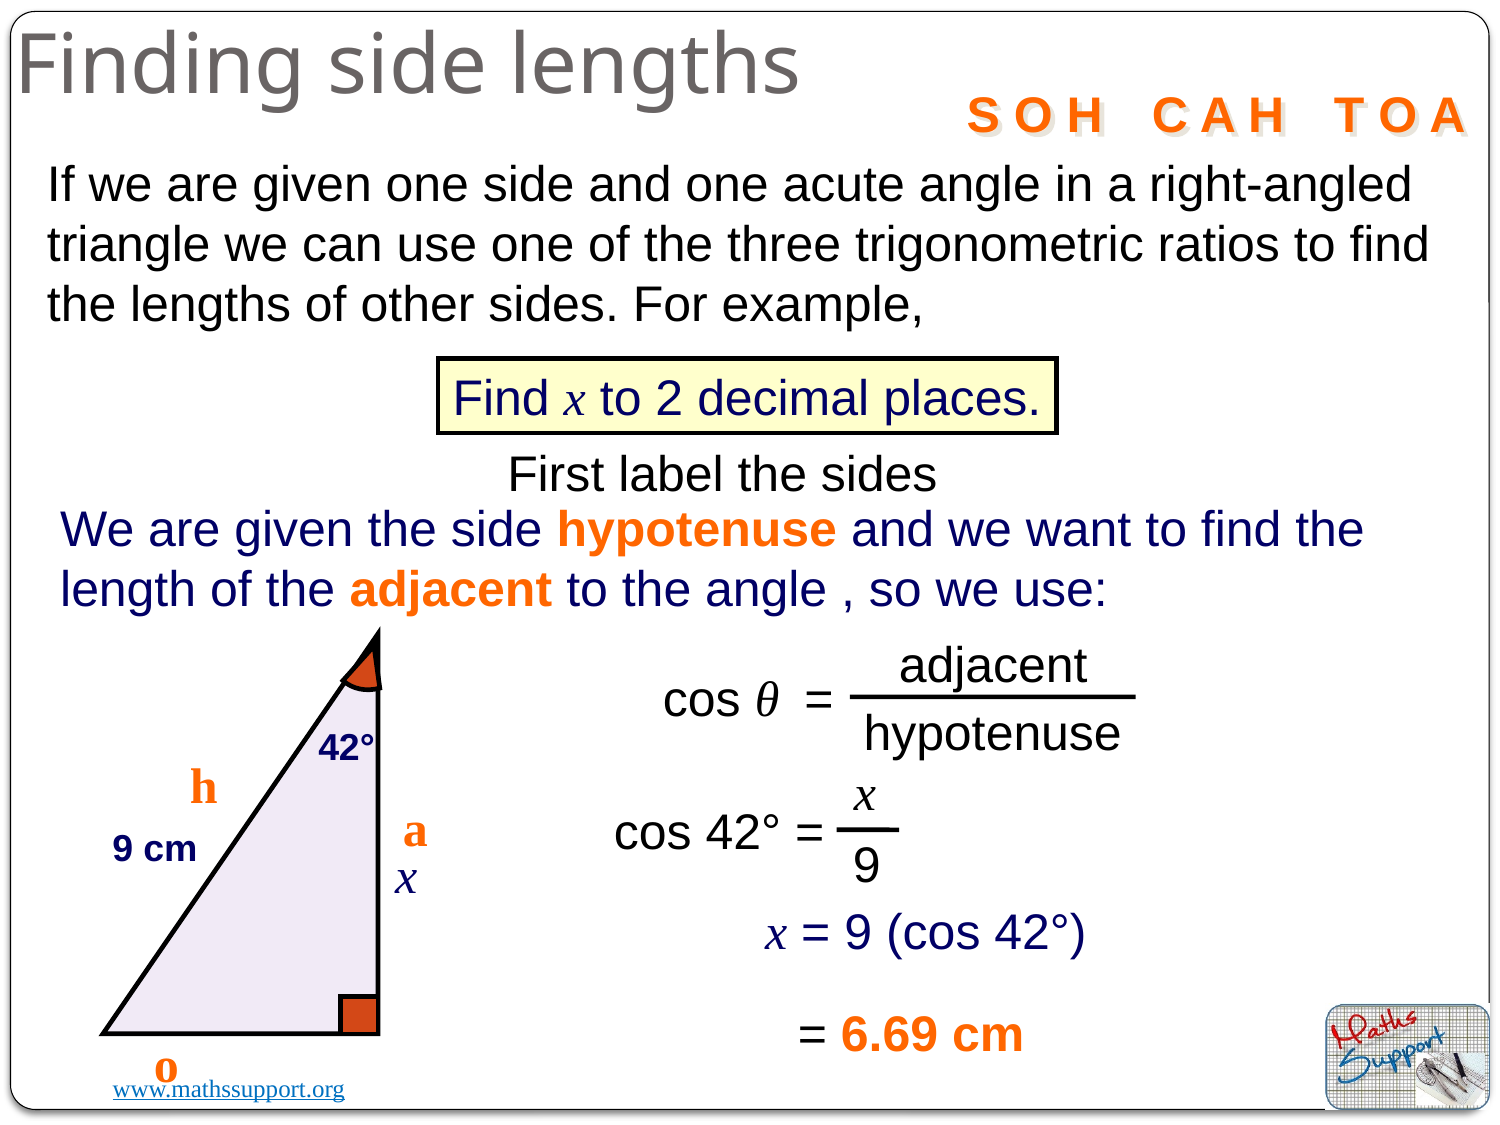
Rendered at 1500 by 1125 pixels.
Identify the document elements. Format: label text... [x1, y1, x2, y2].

text_box C A H [1137, 74, 1300, 150]
text_box o [138, 1043, 194, 1074]
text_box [96, 599, 436, 1035]
text_box T O A [1319, 74, 1481, 150]
text_box We are given the side hypotenuse and we want to find the length of the adjacent to the angle , so we use: [45, 488, 1452, 624]
text_box If we are given one side and one acute angle in a right-angled triangle we can use one of the three trigonometric ratios to find the lengths of other sides. For example, [32, 144, 1448, 339]
text_box [130, 1074, 414, 1109]
text_box Find x to 2 decimal places. [437, 358, 1057, 433]
text_box = 6.69 cm [783, 993, 1040, 1069]
text_box S O H [951, 74, 1118, 150]
title Finding side lengths [0, 24, 1276, 125]
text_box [646, 624, 1138, 769]
text_box First label the sides [492, 433, 1005, 509]
text_box [1324, 1004, 1488, 1106]
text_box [597, 753, 900, 901]
text_box x = 9 (cos 42°) [750, 892, 1102, 967]
picture [1325, 1003, 1490, 1110]
